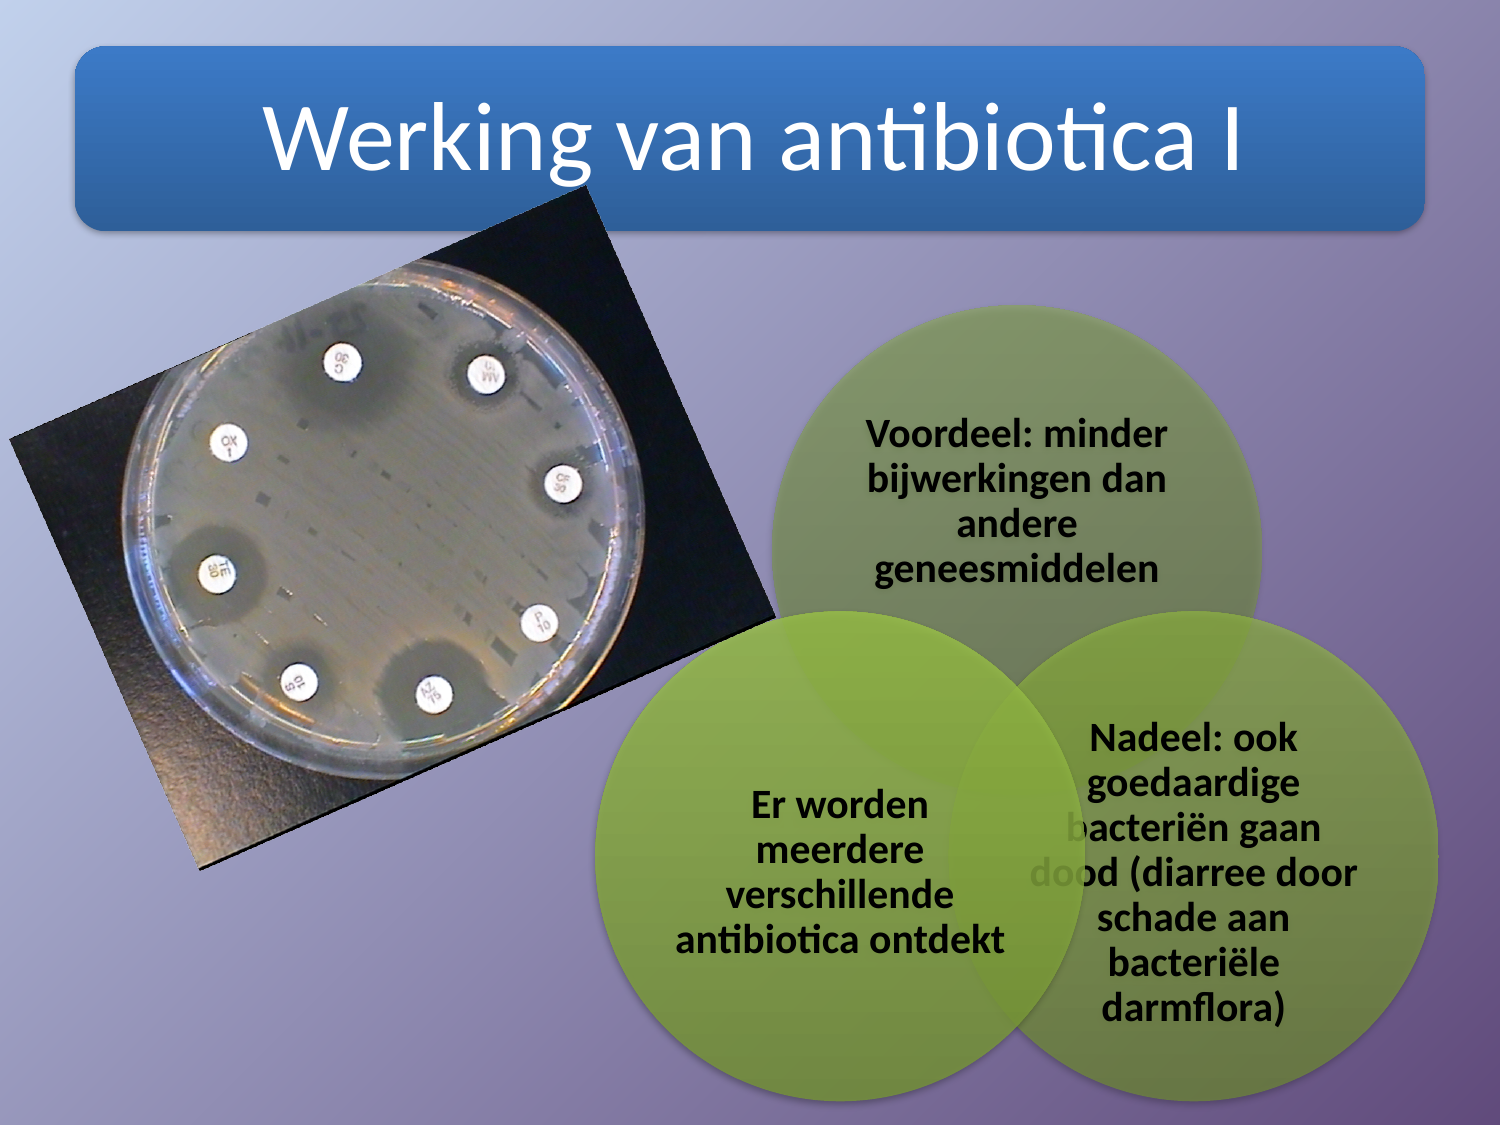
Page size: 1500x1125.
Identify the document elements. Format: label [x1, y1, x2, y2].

list [537, 281, 1497, 1125]
text_box [74, 44, 1426, 233]
picture [10, 233, 708, 870]
